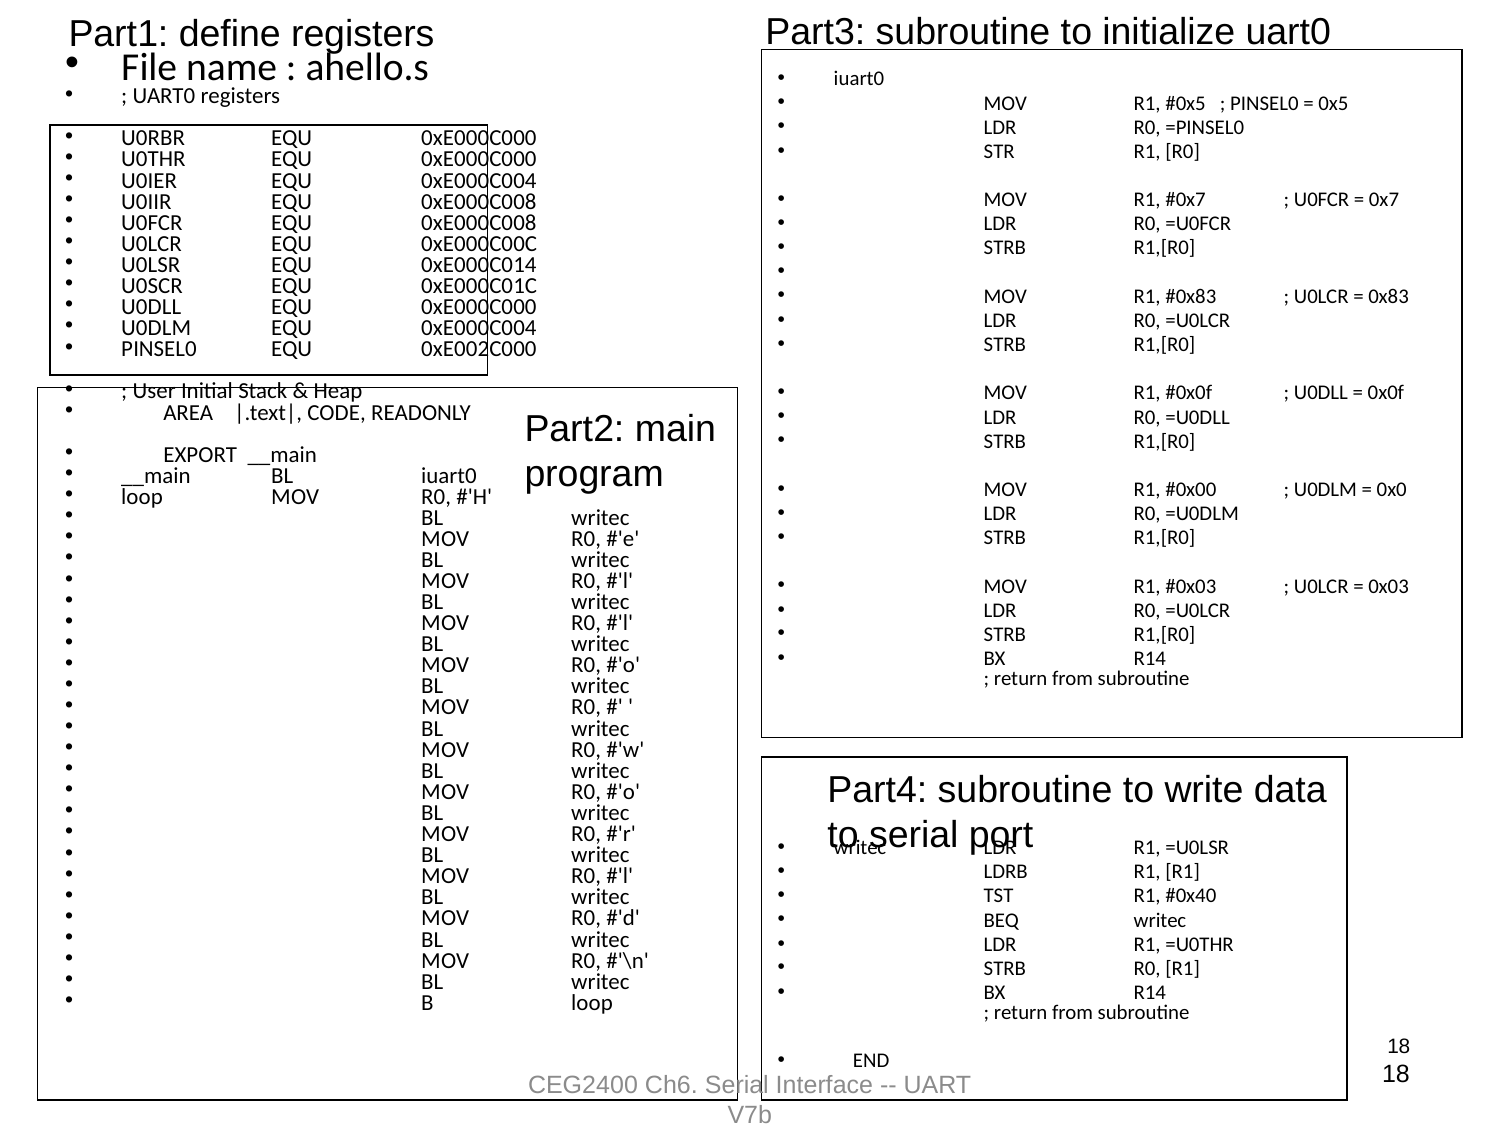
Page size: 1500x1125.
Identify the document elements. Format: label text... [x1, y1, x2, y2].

footer CEG2400 Ch6. Serial Interface -- UART V7b [512, 1068, 988, 1125]
list iuart0 MOV R1, #0x5 ; PINSEL0 = 0x5 LDR R0, =PINSEL0 STR R1, [R0] MOV R1, #0x7 ; U0FCR = 0x7 LDR R0, =U0FCR STRB R1,[R0] MOV R1, #0x83 ; U0LCR = 0x83 LDR R0, =U0LCR STRB R1,[R0] MOV R1, #0x0f ; U0DLL = 0x0f LDR R0, =U0DLL STRB R1,[R0] MOV R1, #0x00 ; U0DLM = 0x0 LDR R0, =U0DLM STRB R1,[R0] MOV R1, #0x03 ; U0LCR = 0x03 LDR R0, =U0LCR STRB R1,[R0] BX R14 ; return from subroutine writec LDR R1, =U0LSR LDRB R1, [R1] TST R1, #0x40 BEQ writec LDR R1, =U0THR STRB R0, [R1] BX R14 ; return from subroutine END [762, 738, 1425, 787]
list File name : ahello.s ; UART0 registers U0RBR EQU 0xE000C000 U0THR EQU 0xE000C000 U0IER EQU 0xE000C004 U0IIR EQU 0xE000C008 U0FCR EQU 0xE000C008 U0LCR EQU 0xE000C00C U0LSR EQU 0xE000C014 U0SCR EQU 0xE000C01C U0DLL EQU 0xE000C000 U0DLM EQU 0xE000C004 PINSEL0 EQU 0xE002C000 ; User Initial Stack & Heap AREA |.text|, CODE, READONLY EXPORT __main __main BL iuart0 loop MOV R0, #'H' BL writec MOV R0, #'e' BL writec MOV R0, #'l' BL writec MOV R0, #'l' BL writec MOV R0, #'o' BL writec MOV R0, #' ' BL writec MOV R0, #'w' BL writec MOV R0, #'o' BL writec MOV R0, #'r' BL writec MOV R0, #'l' BL writec MOV R0, #'d' BL writec MOV R0, #'\n' BL writec B loop [50, 50, 713, 387]
text_box 18 [1347, 1024, 1425, 1100]
title [1347, 45, 1425, 49]
text_box Part3: subroutine to initialize uart0 [750, 0, 1347, 60]
text_box [49, 125, 488, 375]
text_box [761, 757, 1347, 1100]
text_box Part1: define registers [53, 1, 450, 62]
text_box Part2: main program [509, 396, 742, 502]
text_box [37, 387, 738, 1100]
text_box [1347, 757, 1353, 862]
title [450, 45, 761, 233]
text_box [761, 49, 1462, 738]
